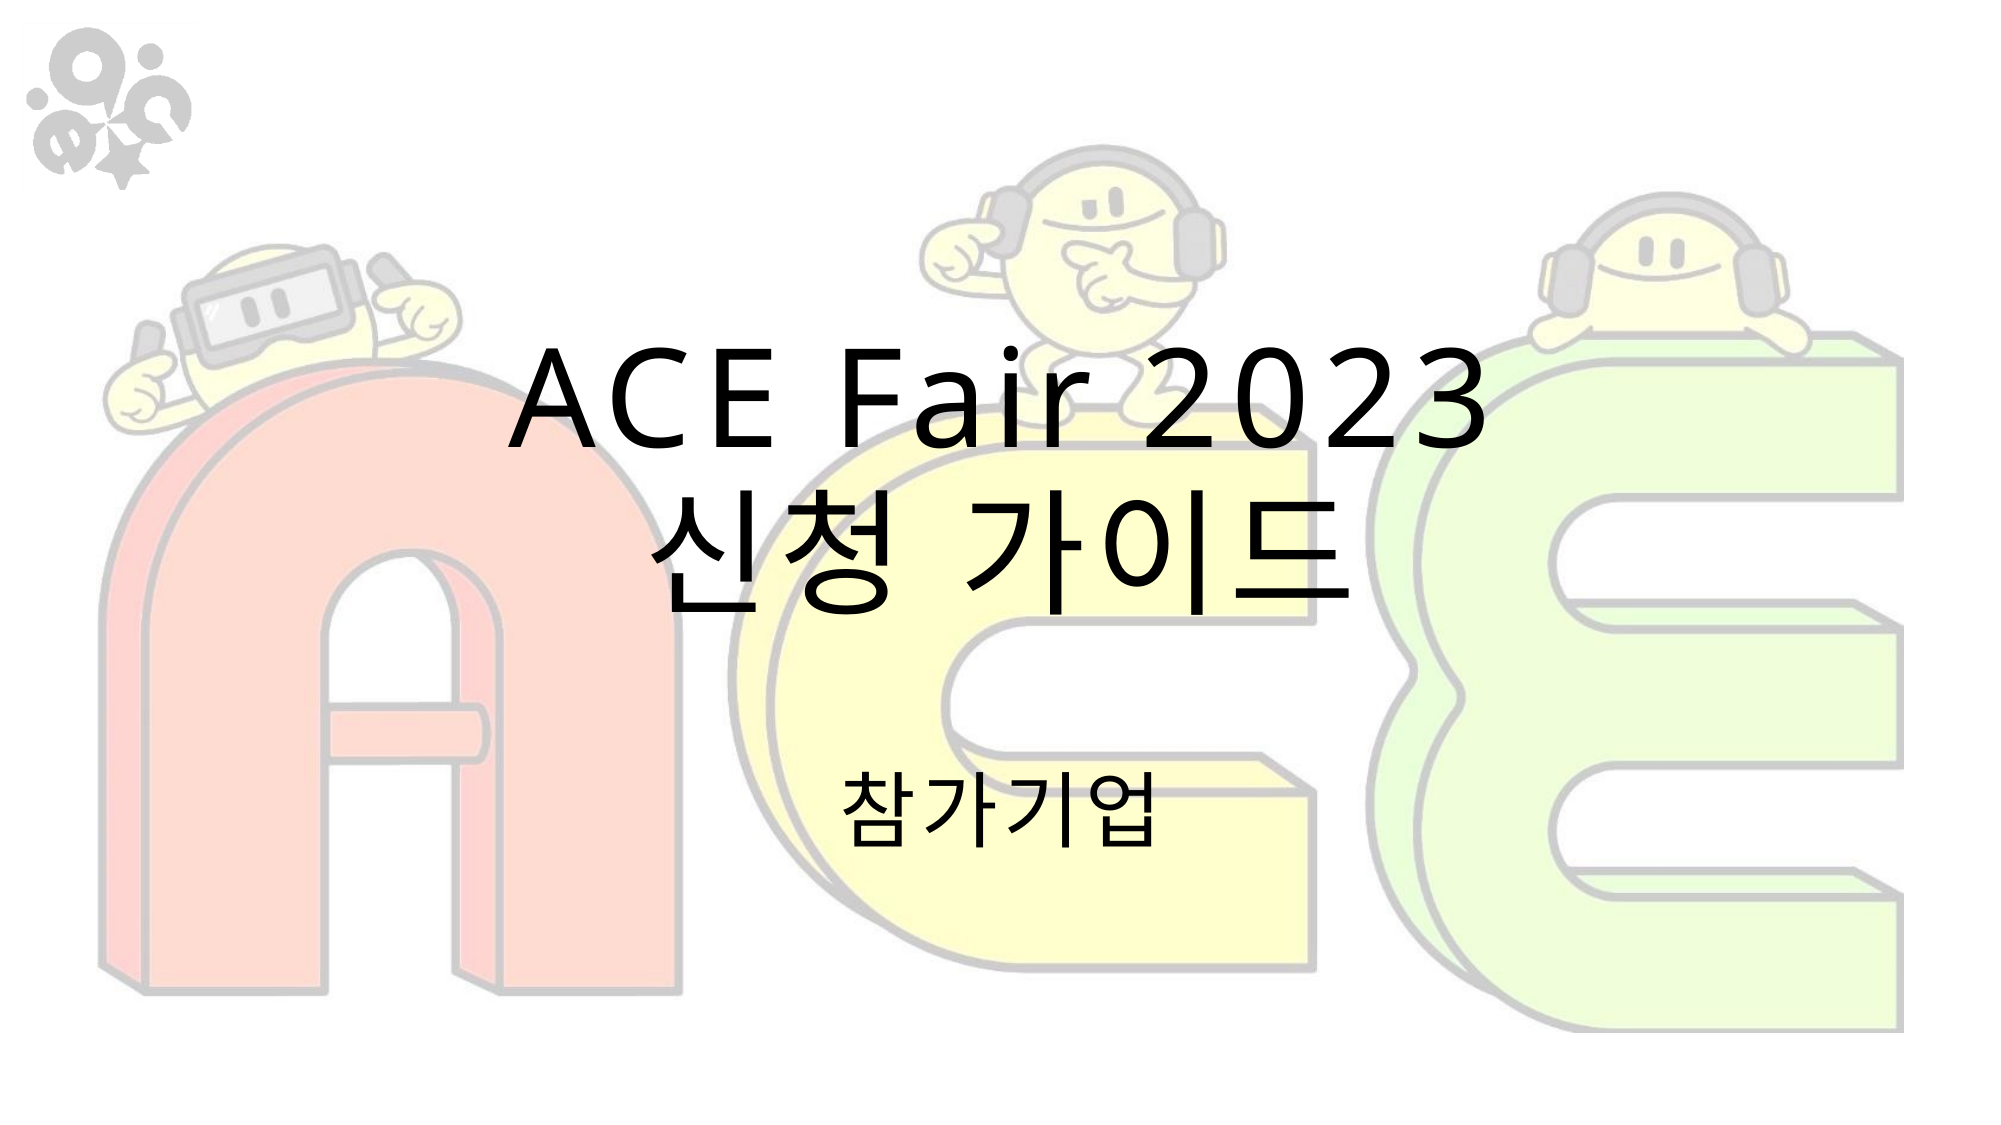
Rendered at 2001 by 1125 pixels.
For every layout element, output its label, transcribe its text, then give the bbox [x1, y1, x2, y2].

title ACE Fair 2023 신청 가이드 [361, 316, 1639, 632]
picture [23, 23, 1904, 1033]
text_box 참가기업 [699, 756, 1300, 859]
